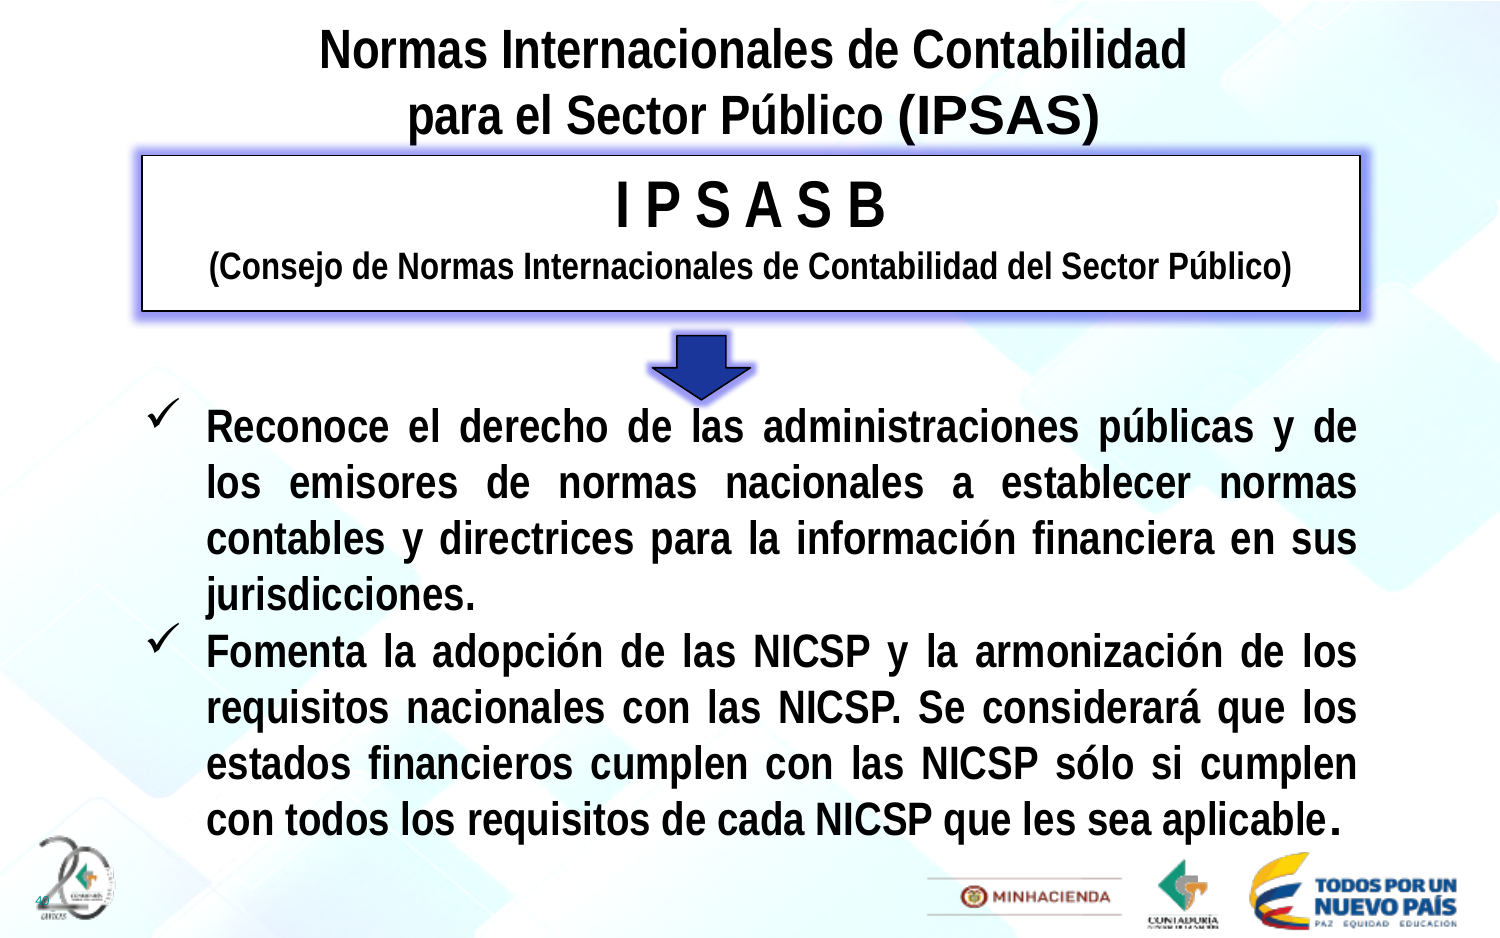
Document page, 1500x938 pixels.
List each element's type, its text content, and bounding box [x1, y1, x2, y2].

text_box I P S A S B (Consejo de Normas Internacionales de Contabilidad del Sector Público) [142, 155, 1361, 281]
picture [918, 853, 1129, 938]
picture [21, 825, 128, 883]
slide_number 40 [20, 883, 334, 929]
text_box Reconoce el derecho de las administraciones públicas y de los emisores de normas nacionales a establecer normas contables y directrices para la información financiera en sus jurisdicciones.(C de Normas I Fomenta la adopción de las NICSP y la armonización de los requisitos nacionales con las NICSP. Se considerará que los estados financieros cumplen con las NICSP sólo si cumplen con todos los requisitos de cada NICSP que les sea aplicable. [129, 281, 1375, 853]
text_box Normas Internacionales de Contabilidad para el Sector Público (IPSAS) [129, 0, 1380, 153]
picture [1239, 845, 1466, 938]
picture [1146, 857, 1220, 937]
text_box [652, 335, 751, 400]
